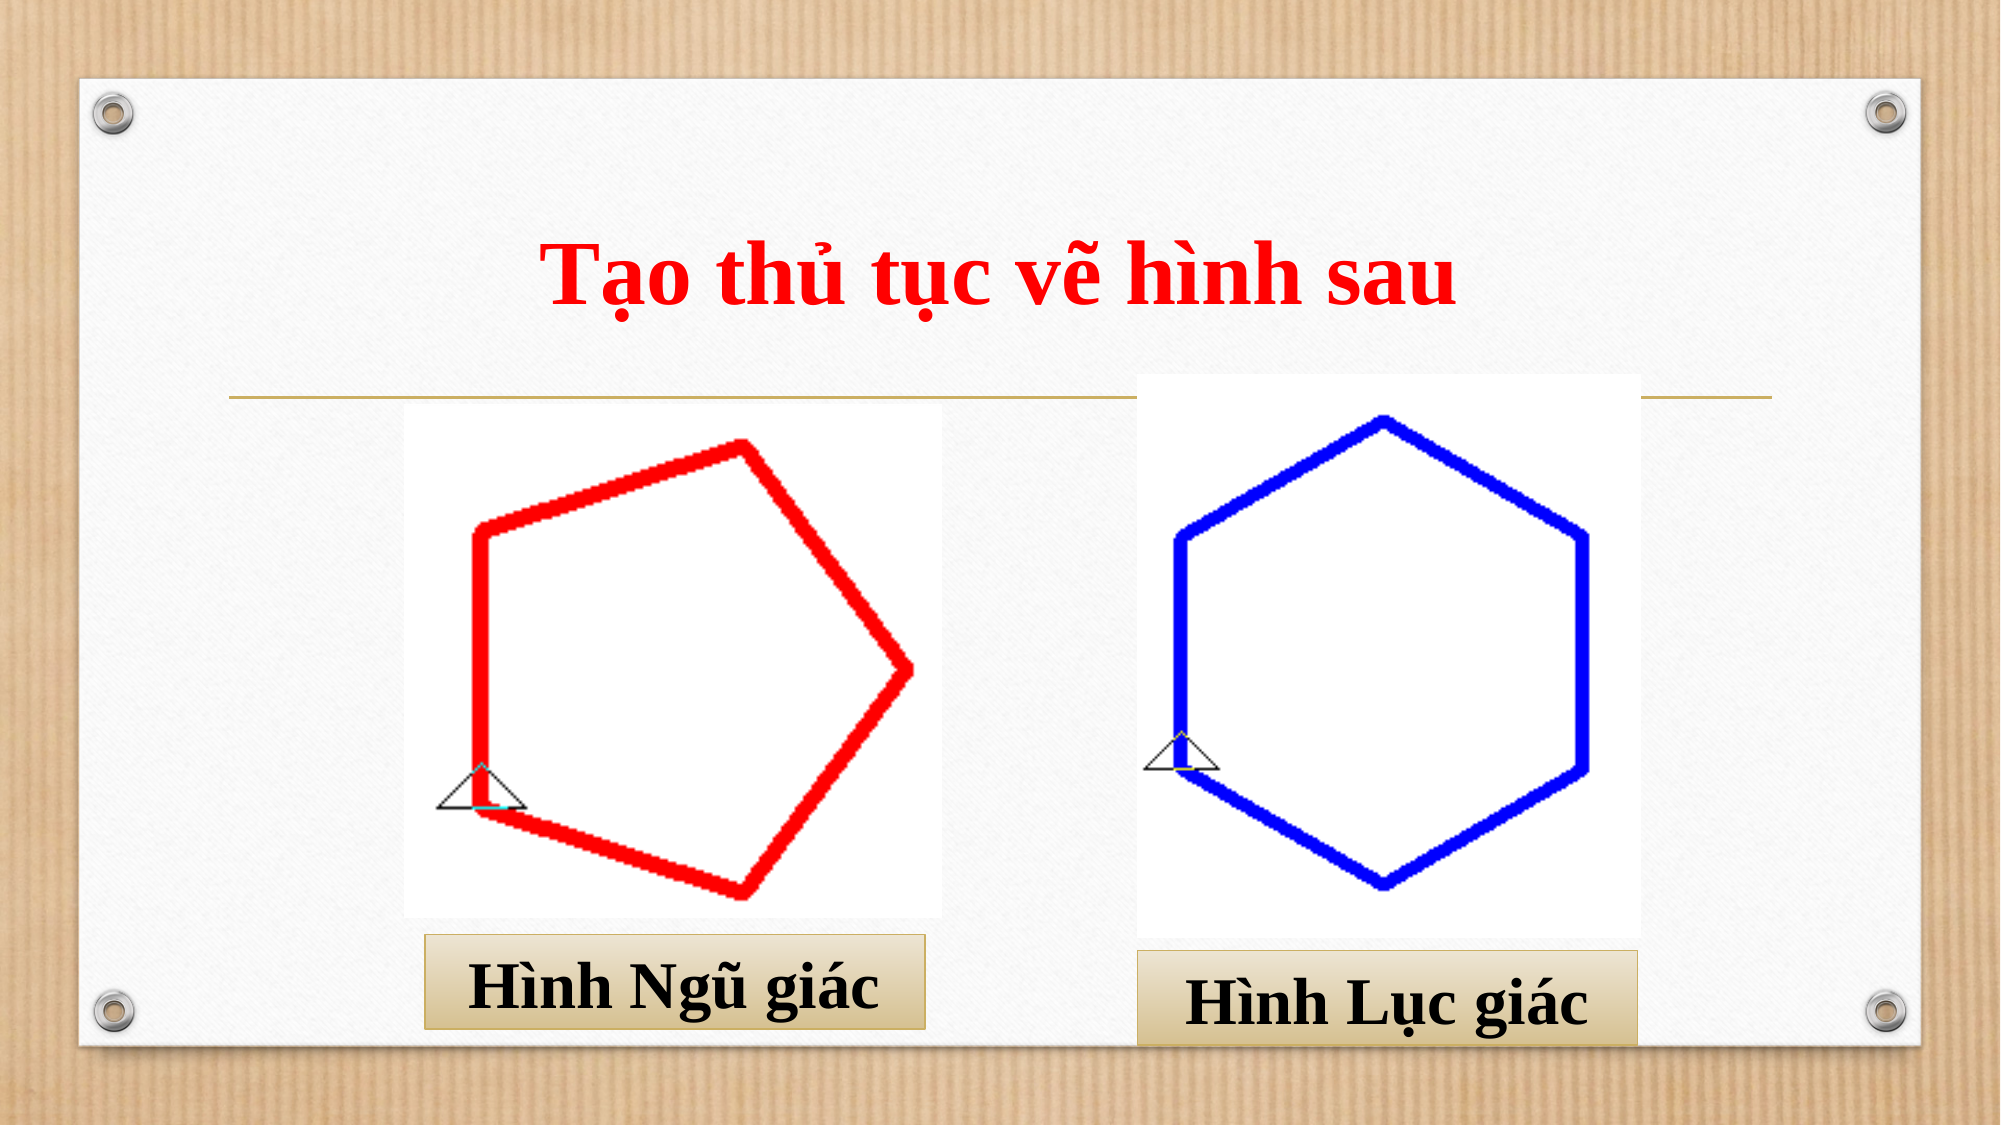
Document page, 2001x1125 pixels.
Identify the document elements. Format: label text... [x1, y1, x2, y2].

text_box Hình Lục giác [1137, 950, 1638, 1046]
title Tạo thủ tục vẽ hình sau [212, 161, 1788, 375]
text_box Hình Ngũ giác [424, 934, 926, 1030]
picture [0, 0, 2001, 1125]
